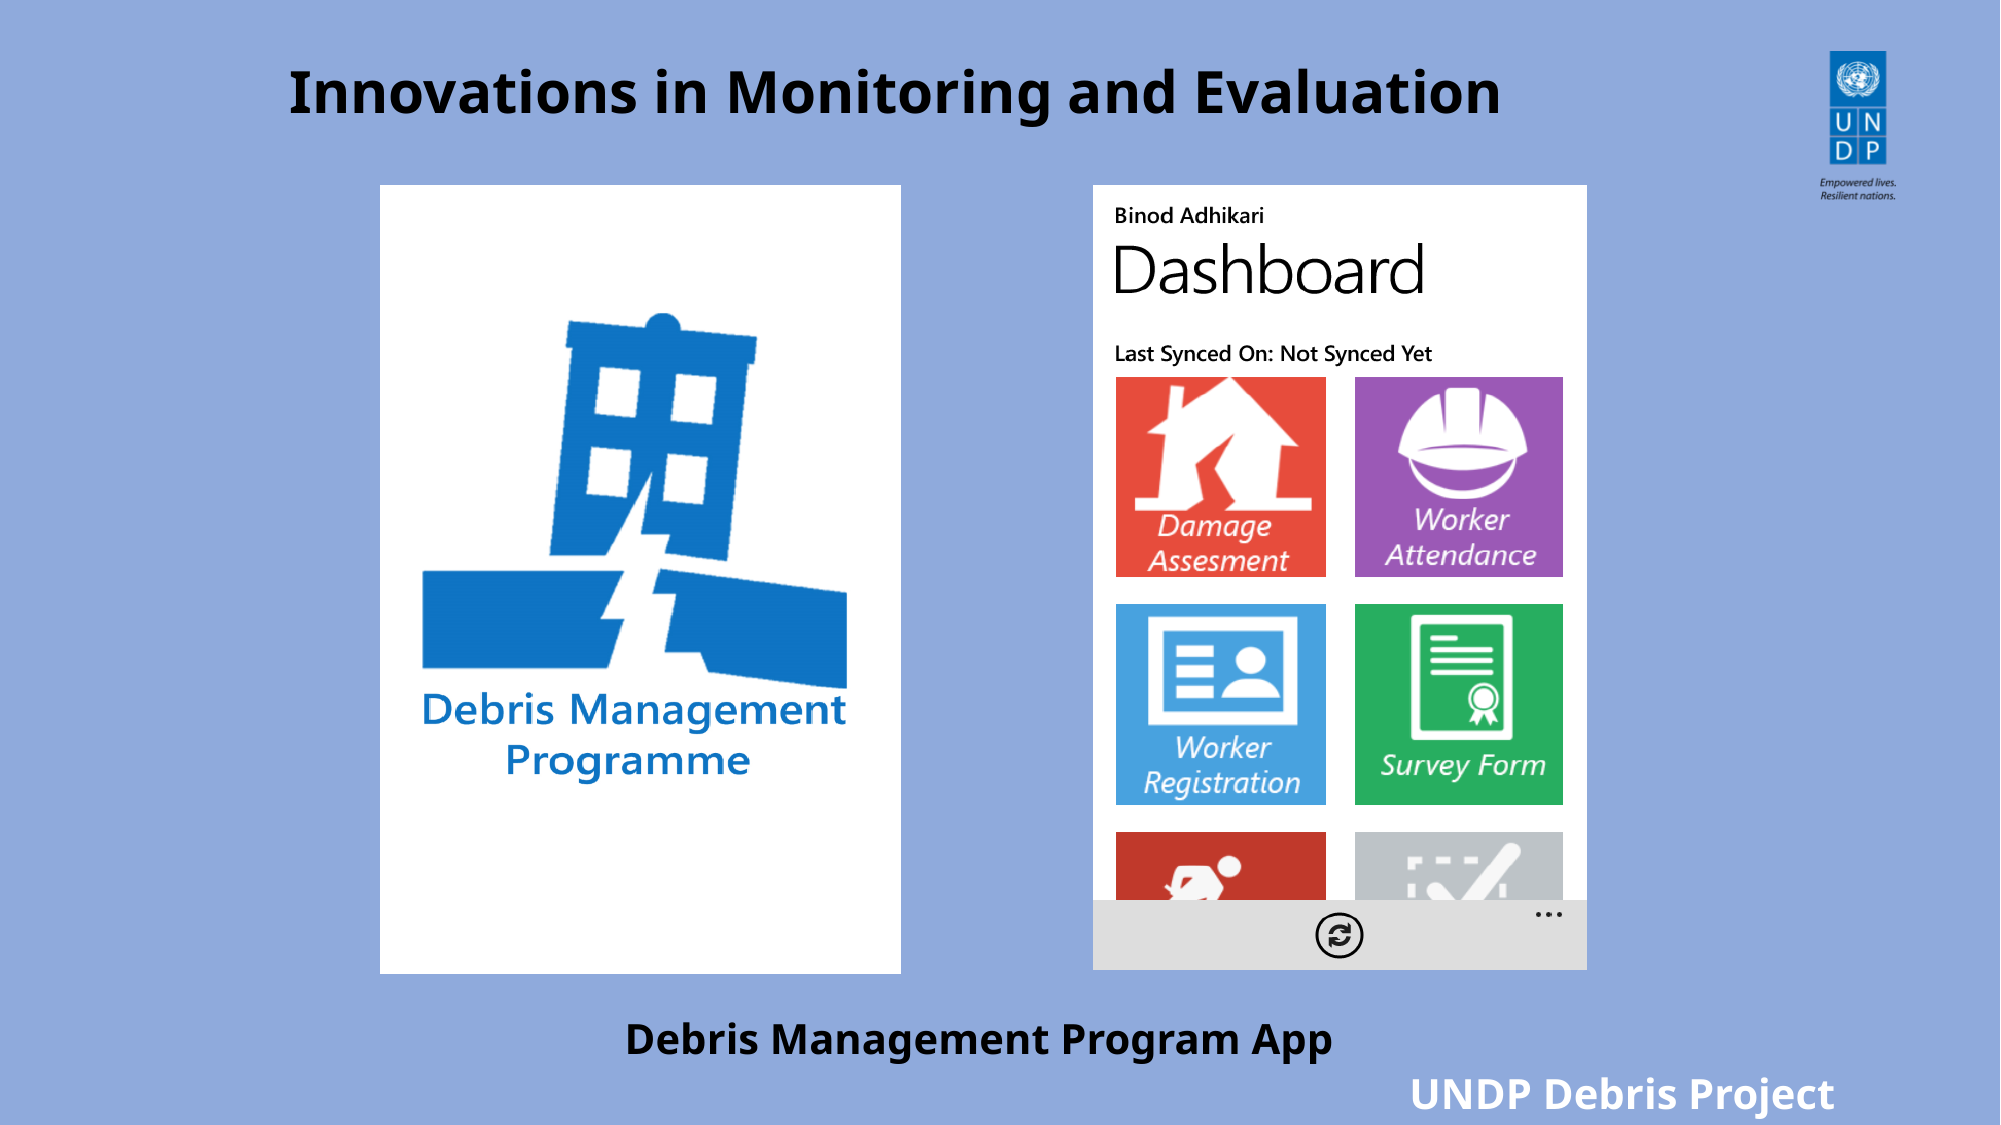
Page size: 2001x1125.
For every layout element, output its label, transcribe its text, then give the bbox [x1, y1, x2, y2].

text_box UNDP Debris Project [1394, 1060, 2000, 1125]
picture [1820, 51, 1898, 202]
picture [1093, 185, 1587, 971]
text_box Debris Management Program App [609, 1005, 1514, 1070]
text_box Innovations in Monitoring and Evaluation [275, 47, 1758, 133]
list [380, 185, 901, 974]
